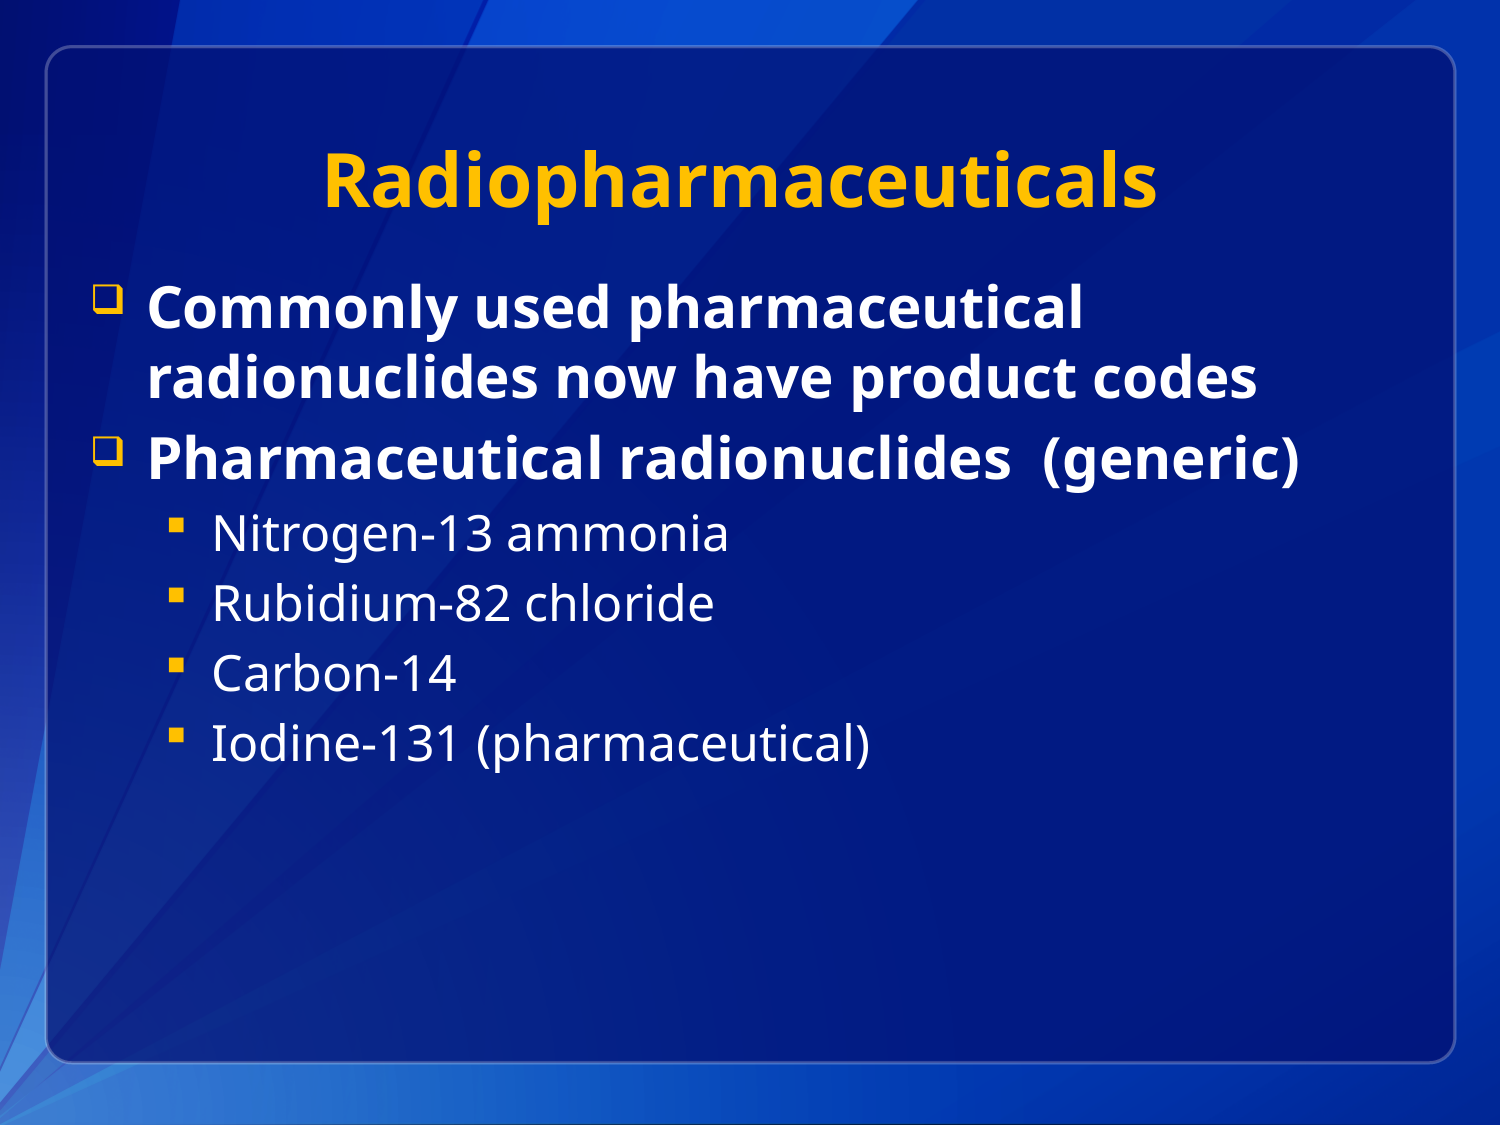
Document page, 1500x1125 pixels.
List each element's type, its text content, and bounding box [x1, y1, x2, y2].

title Radiopharmaceuticals [75, 87, 1425, 230]
list Commonly used pharmaceutical radionuclides now have product codes Pharmaceutical radionuclides (generic) Nitrogen-13 ammonia Rubidium-82 chloride Carbon-14 Iodine-131 (pharmaceutical) [75, 262, 1425, 950]
picture [0, 0, 1500, 1125]
